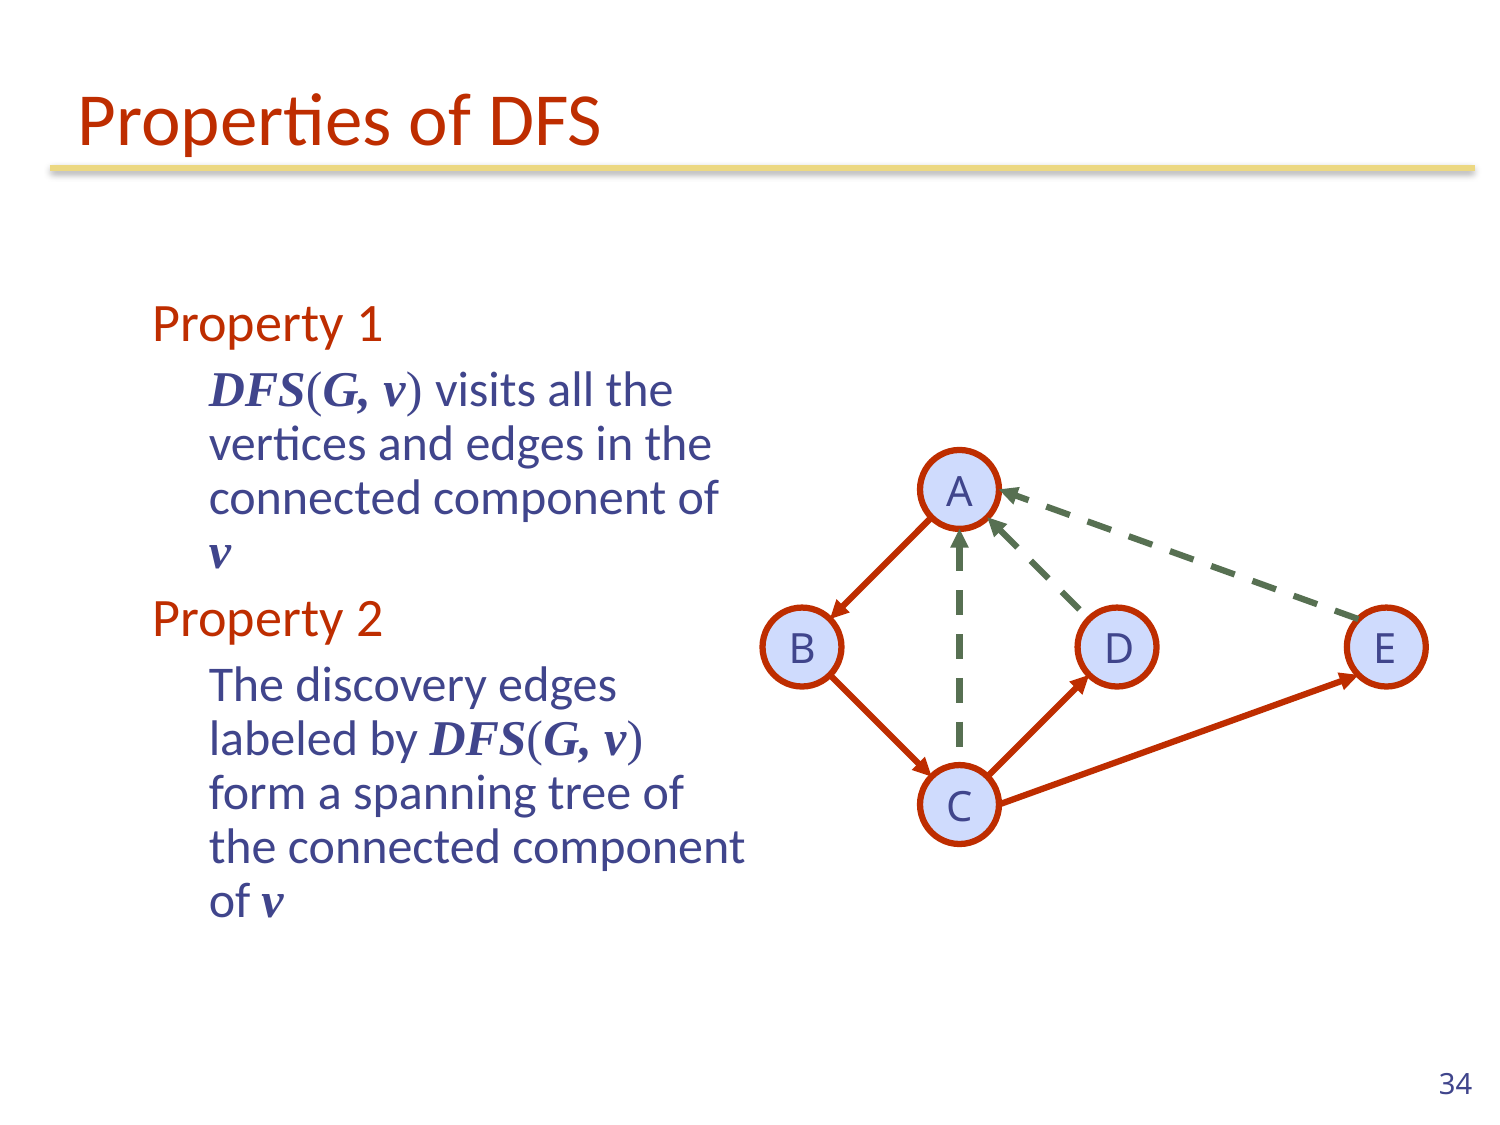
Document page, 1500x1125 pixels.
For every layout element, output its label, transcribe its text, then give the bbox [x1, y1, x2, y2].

slide_number 34 [1175, 1037, 1488, 1113]
title Properties of DFS [62, 49, 1463, 168]
list Property 1 DFS(G, v) visits all the vertices and edges in the connected component of v Property 2 The discovery edges labeled by DFS(G, v) form a spanning tree of the connected component of v [137, 287, 763, 963]
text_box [762, 449, 1426, 845]
